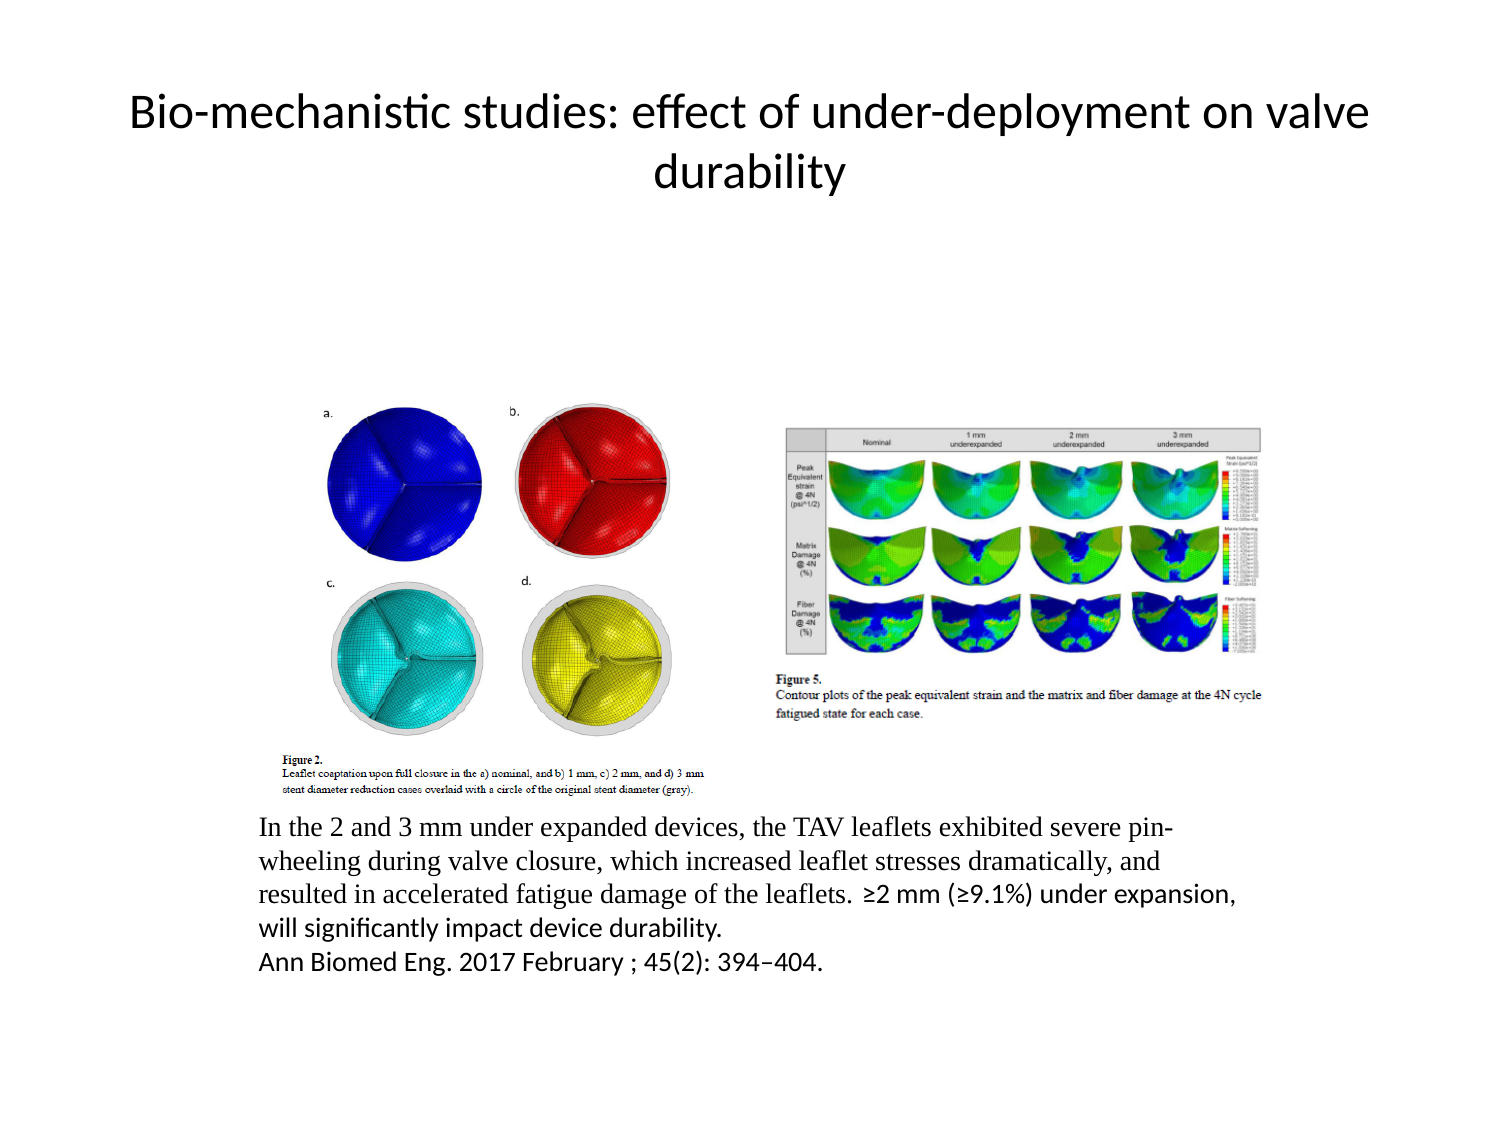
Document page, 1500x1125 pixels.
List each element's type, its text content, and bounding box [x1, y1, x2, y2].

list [759, 416, 1290, 727]
title Bio-mechanistic studies: effect of under-deployment on valve durability [75, 45, 1425, 233]
text_box In the 2 and 3 mm under expanded devices, the TAV leaflets exhibited severe pin-wheeling during valve closure, which increased leaflet stresses dramatically, and resulted in accelerated fatigue damage of the leaflets. ≥2 mm (≥9.1%) under expansion, will significantly impact device durability. Ann Biomed Eng. 2017 February ; 45(2): 394–404. [243, 643, 1257, 985]
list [243, 399, 741, 807]
